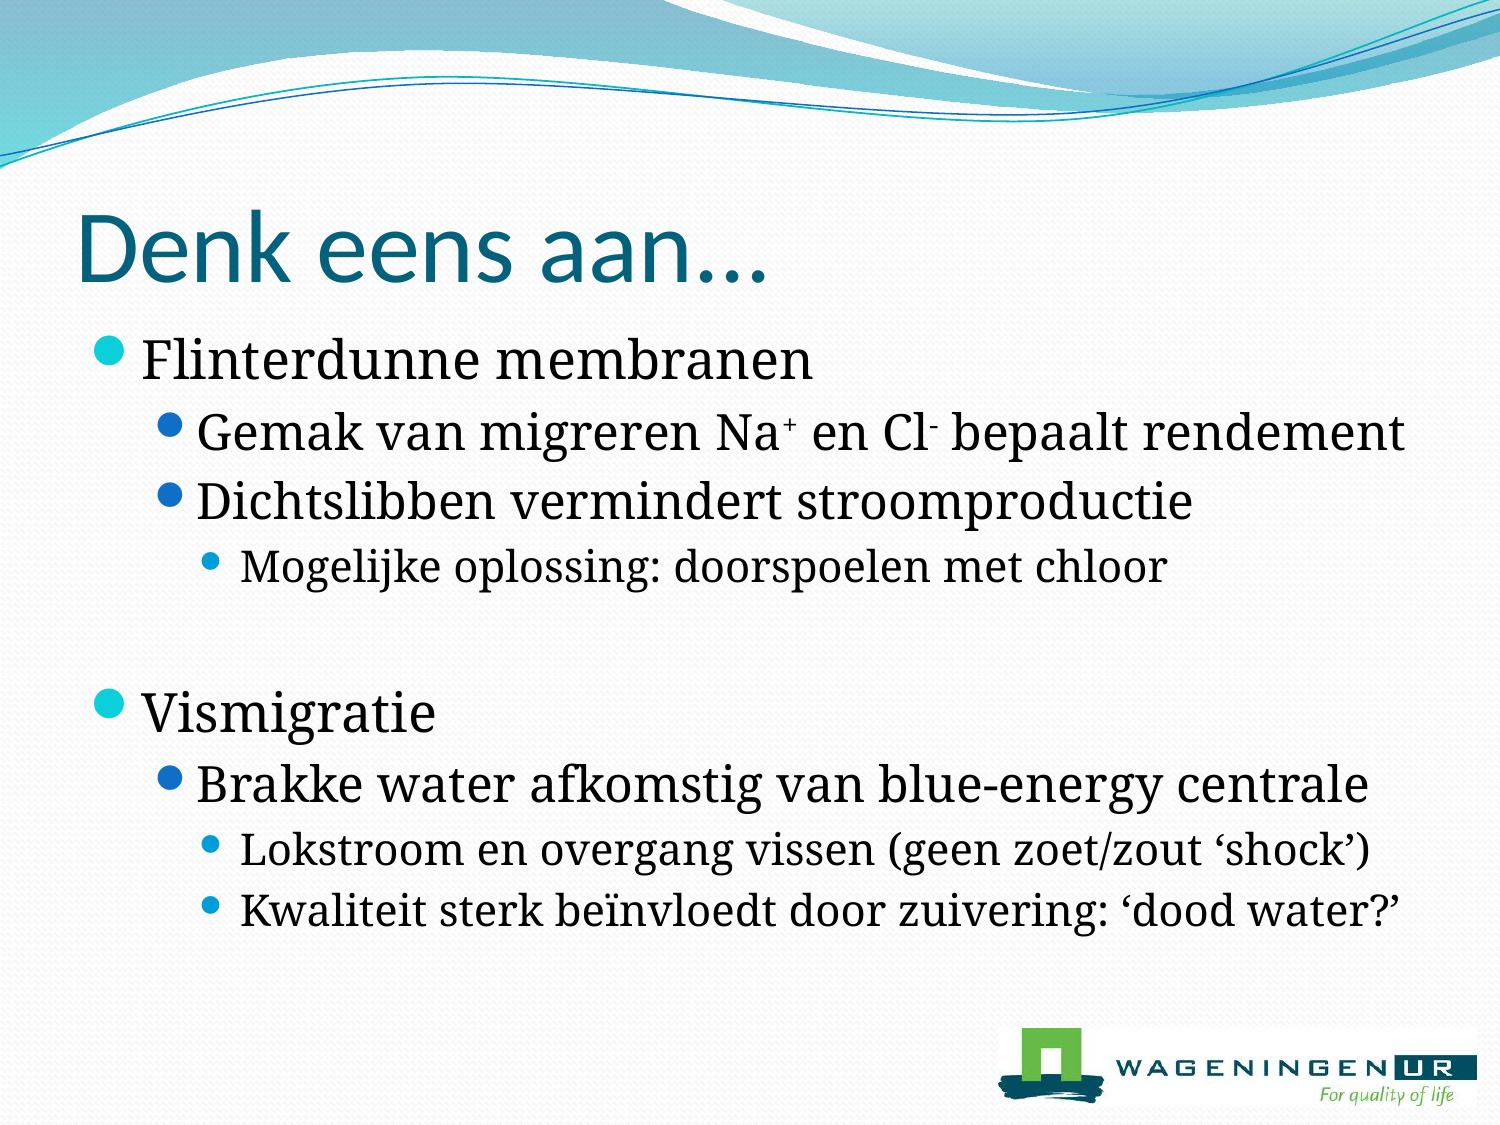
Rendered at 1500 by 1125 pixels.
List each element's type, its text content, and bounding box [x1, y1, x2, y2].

title Denk eens aan... [75, 115, 1425, 303]
list Flinterdunne membranen Gemak van migreren Na+ en Cl- bepaalt rendement Dichtslibben vermindert stroomproductie Mogelijke oplossing: doorspoelen met chloor Vismigratie Brakke water afkomstig van blue-energy centrale Lokstroom en overgang vissen (geen zoet/zout ‘shock’) Kwaliteit sterk beïnvloedt door zuivering: ‘dood water?’ [75, 317, 1425, 1038]
picture [997, 1028, 1477, 1107]
